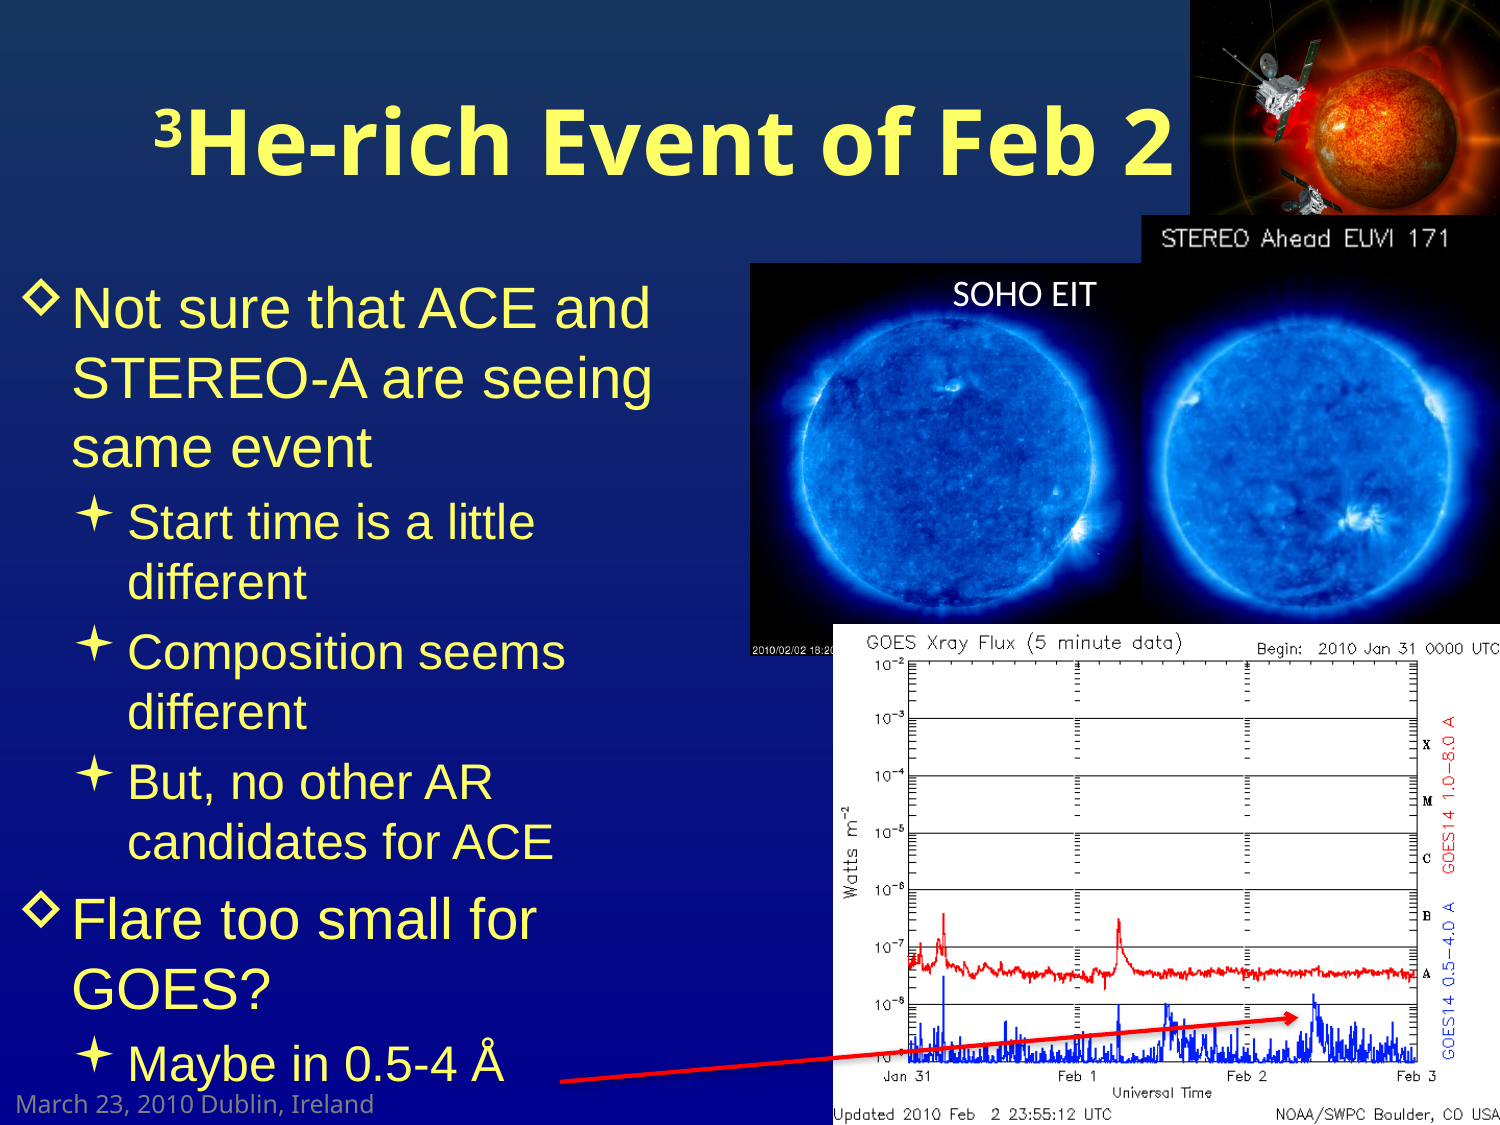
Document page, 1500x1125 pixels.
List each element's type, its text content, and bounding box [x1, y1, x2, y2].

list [749, 262, 1136, 657]
picture [833, 0, 1500, 1125]
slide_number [0, 1081, 425, 1125]
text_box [559, 1017, 1299, 1083]
title 3He-rich Event of Feb 2 [0, 45, 1191, 233]
list Not sure that ACE and STEREO-A are seeing same event Start time is a little different Composition seems different But, no other AR candidates for ACE Flare too small for GOES? Maybe in 0.5-4 Å [0, 262, 738, 1125]
